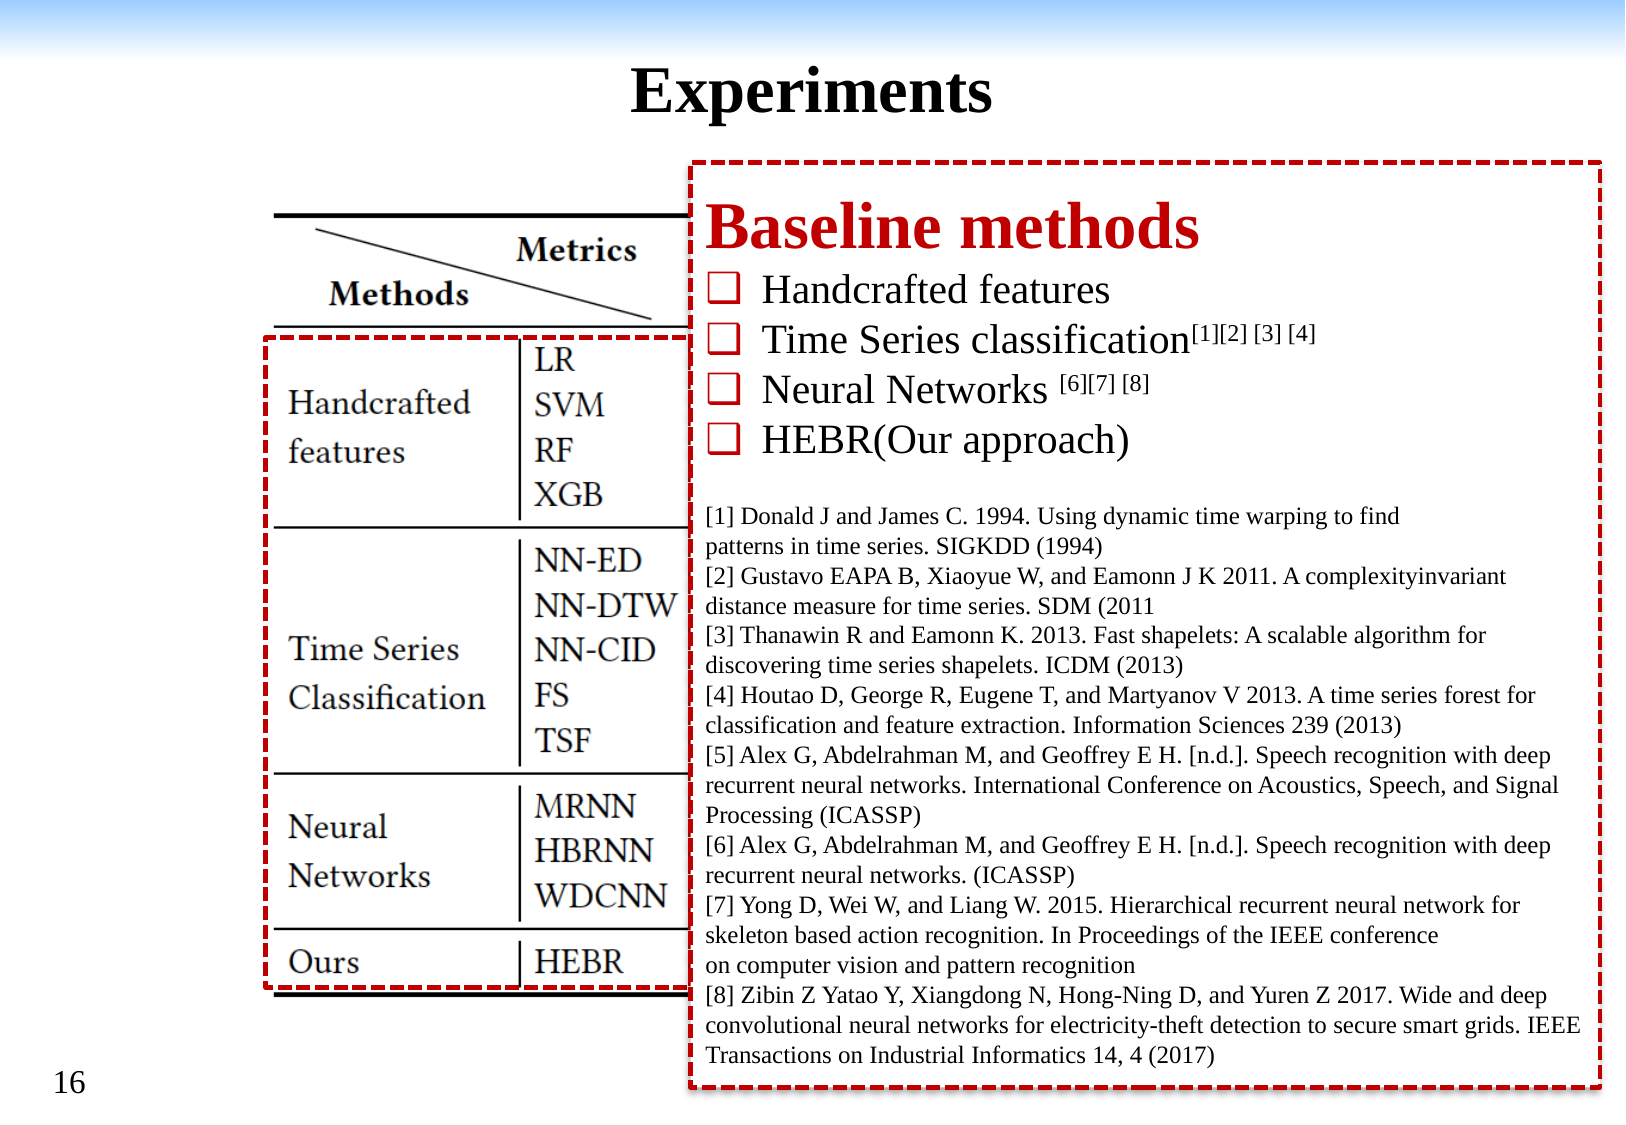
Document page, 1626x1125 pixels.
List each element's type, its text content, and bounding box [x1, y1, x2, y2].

picture [256, 199, 1369, 1022]
text_box Baseline methods Handcrafted features Time Series classification[1][2] [3] [4] Neural Networks [6][7] [8] HEBR(Our approach) [1] Donald J and James C. 1994. Using dynamic time warping to find patterns in time series. SIGKDD (1994) [2] Gustavo EAPA B, Xiaoyue W, and Eamonn J K 2011. A complexityinvariant distance measure for time series. SDM (2011 [3] Thanawin R and Eamonn K. 2013. Fast shapelets: A scalable algorithm for discovering time series shapelets. ICDM (2013) [4] Houtao D, George R, Eugene T, and Martyanov V 2013. A time series forest for classification and feature extraction. Information Sciences 239 (2013) [5] Alex G, Abdelrahman M, and Geoffrey E H. [n.d.]. Speech recognition with deep recurrent neural networks. International Conference on Acoustics, Speech, and Signal Processing (ICASSP) [6] Alex G, Abdelrahman M, and Geoffrey E H. [n.d.]. Speech recognition with deep recurrent neural networks. (ICASSP) [7] Yong D, Wei W, and Liang W. 2015. Hierarchical recurrent neural network for skeleton based action recognition. In Proceedings of the IEEE conference on computer vision and pattern recognition [8] Zibin Z Yatao Y, Xiangdong N, Hong-Ning D, and Yuren Z 2017. Wide and deep convolutional neural networks for electricity-theft detection to secure smart grids. IEEE Transactions on Industrial Informatics 14, 4 (2017) [690, 162, 1601, 1088]
title Experiments [46, 35, 1578, 137]
